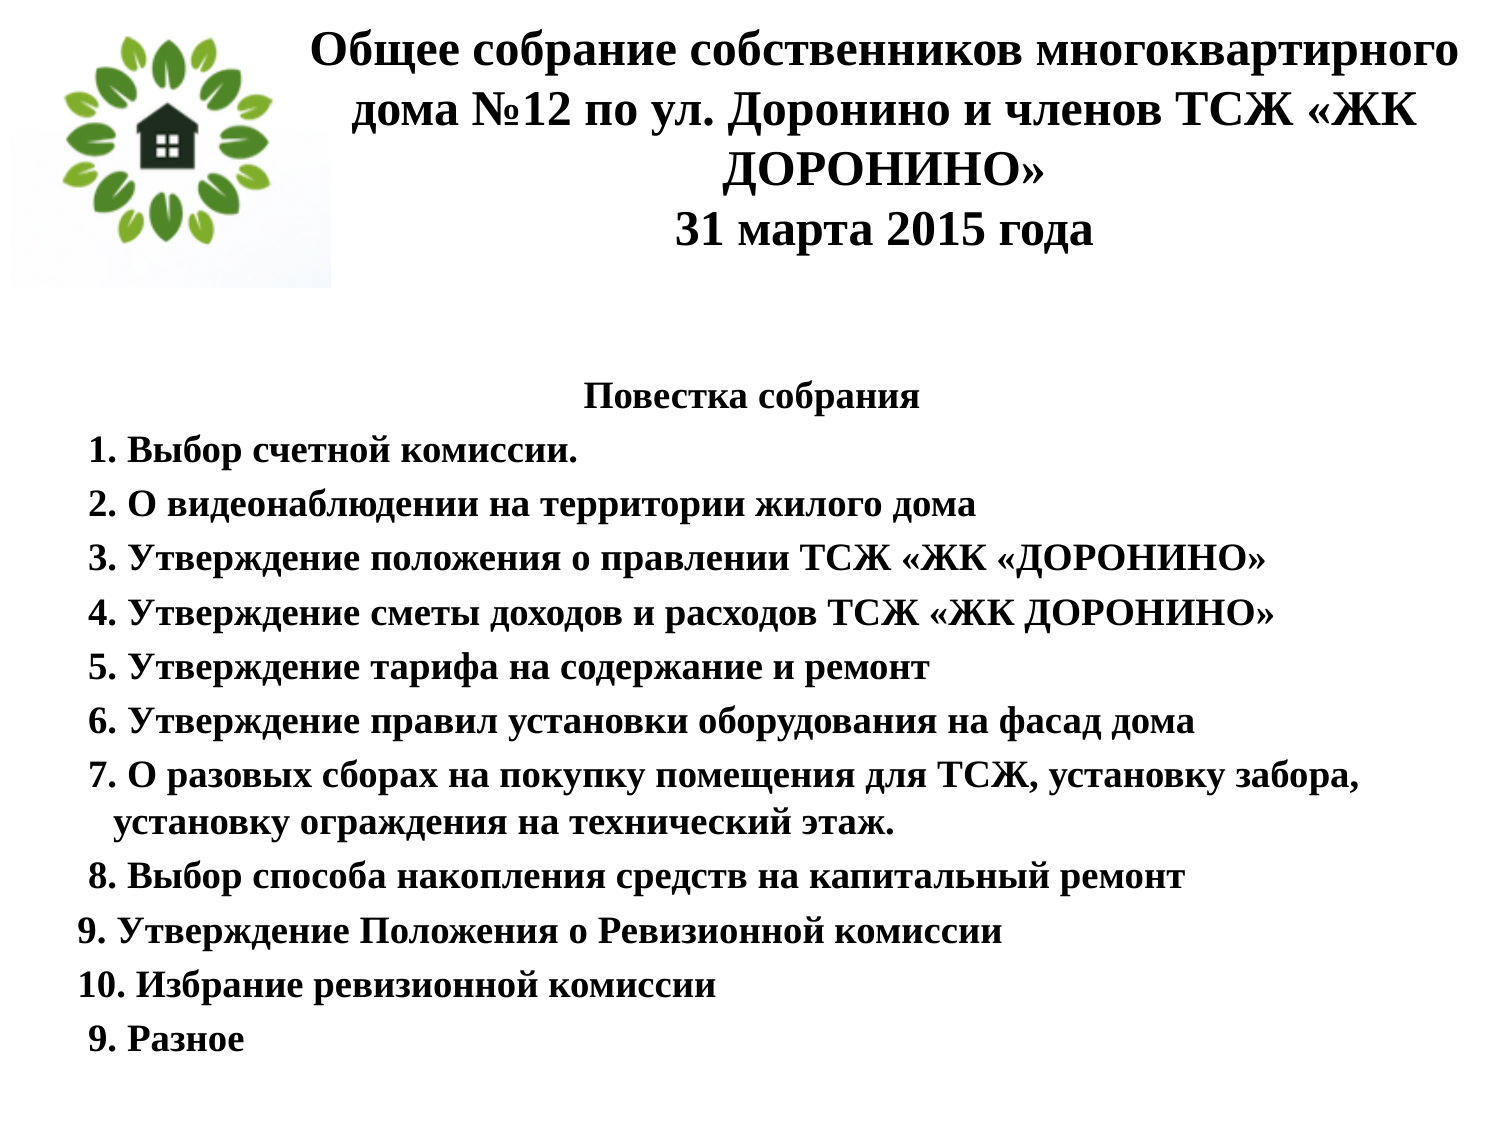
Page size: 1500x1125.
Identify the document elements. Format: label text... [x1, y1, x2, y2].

text_box Общее собрание собственников многоквартирного дома №12 по ул. Доронино и членов ТСЖ «ЖК ДОРОНИНО» 31 марта 2015 года [332, 7, 1500, 256]
picture [5, 7, 331, 289]
text_box Повестка собрания 1. Выбор счетной комиссии. 2. О видеонаблюдении на территории жилого дома 3. Утверждение положения о правлении ТСЖ «ЖК «ДОРОНИНО» 4. Утверждение сметы доходов и расходов ТСЖ «ЖК ДОРОНИНО» 5. Утверждение тарифа на содержание и ремонт 6. Утверждение правил установки оборудования на фасад дома 7. О разовых сборах на покупку помещения для ТСЖ, установку забора, установку ограждения на технический этаж. 8. Выбор способа накопления средств на капитальный ремонт 9. Утверждение Положения о Ревизионной комиссии 10. Избрание ревизионной комиссии 9. Разное [23, 361, 1471, 1071]
